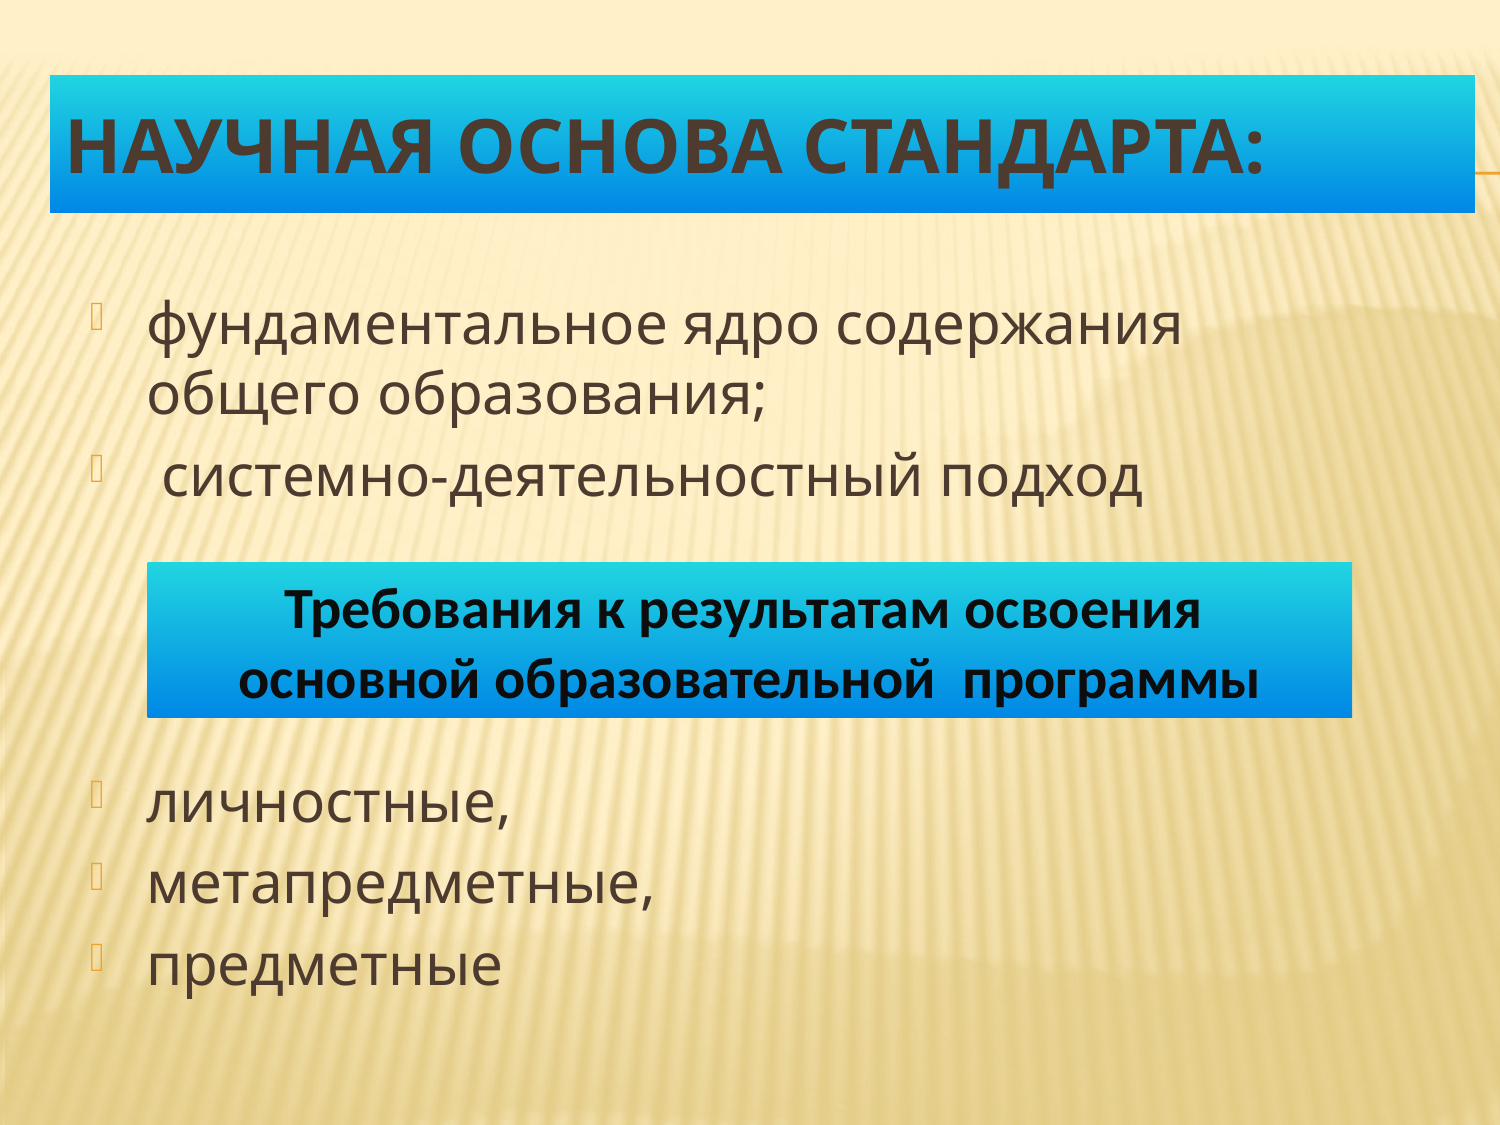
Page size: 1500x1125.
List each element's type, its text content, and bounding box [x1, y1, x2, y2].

list фундаментальное ядро содержания общего образования; системно-деятельностный подход личностные, метапредметные, предметные [75, 278, 1425, 1022]
text_box Требования к результатам освоения основной образовательной программы [147, 562, 1353, 718]
title Научная основа стандарта: [50, 75, 1475, 213]
